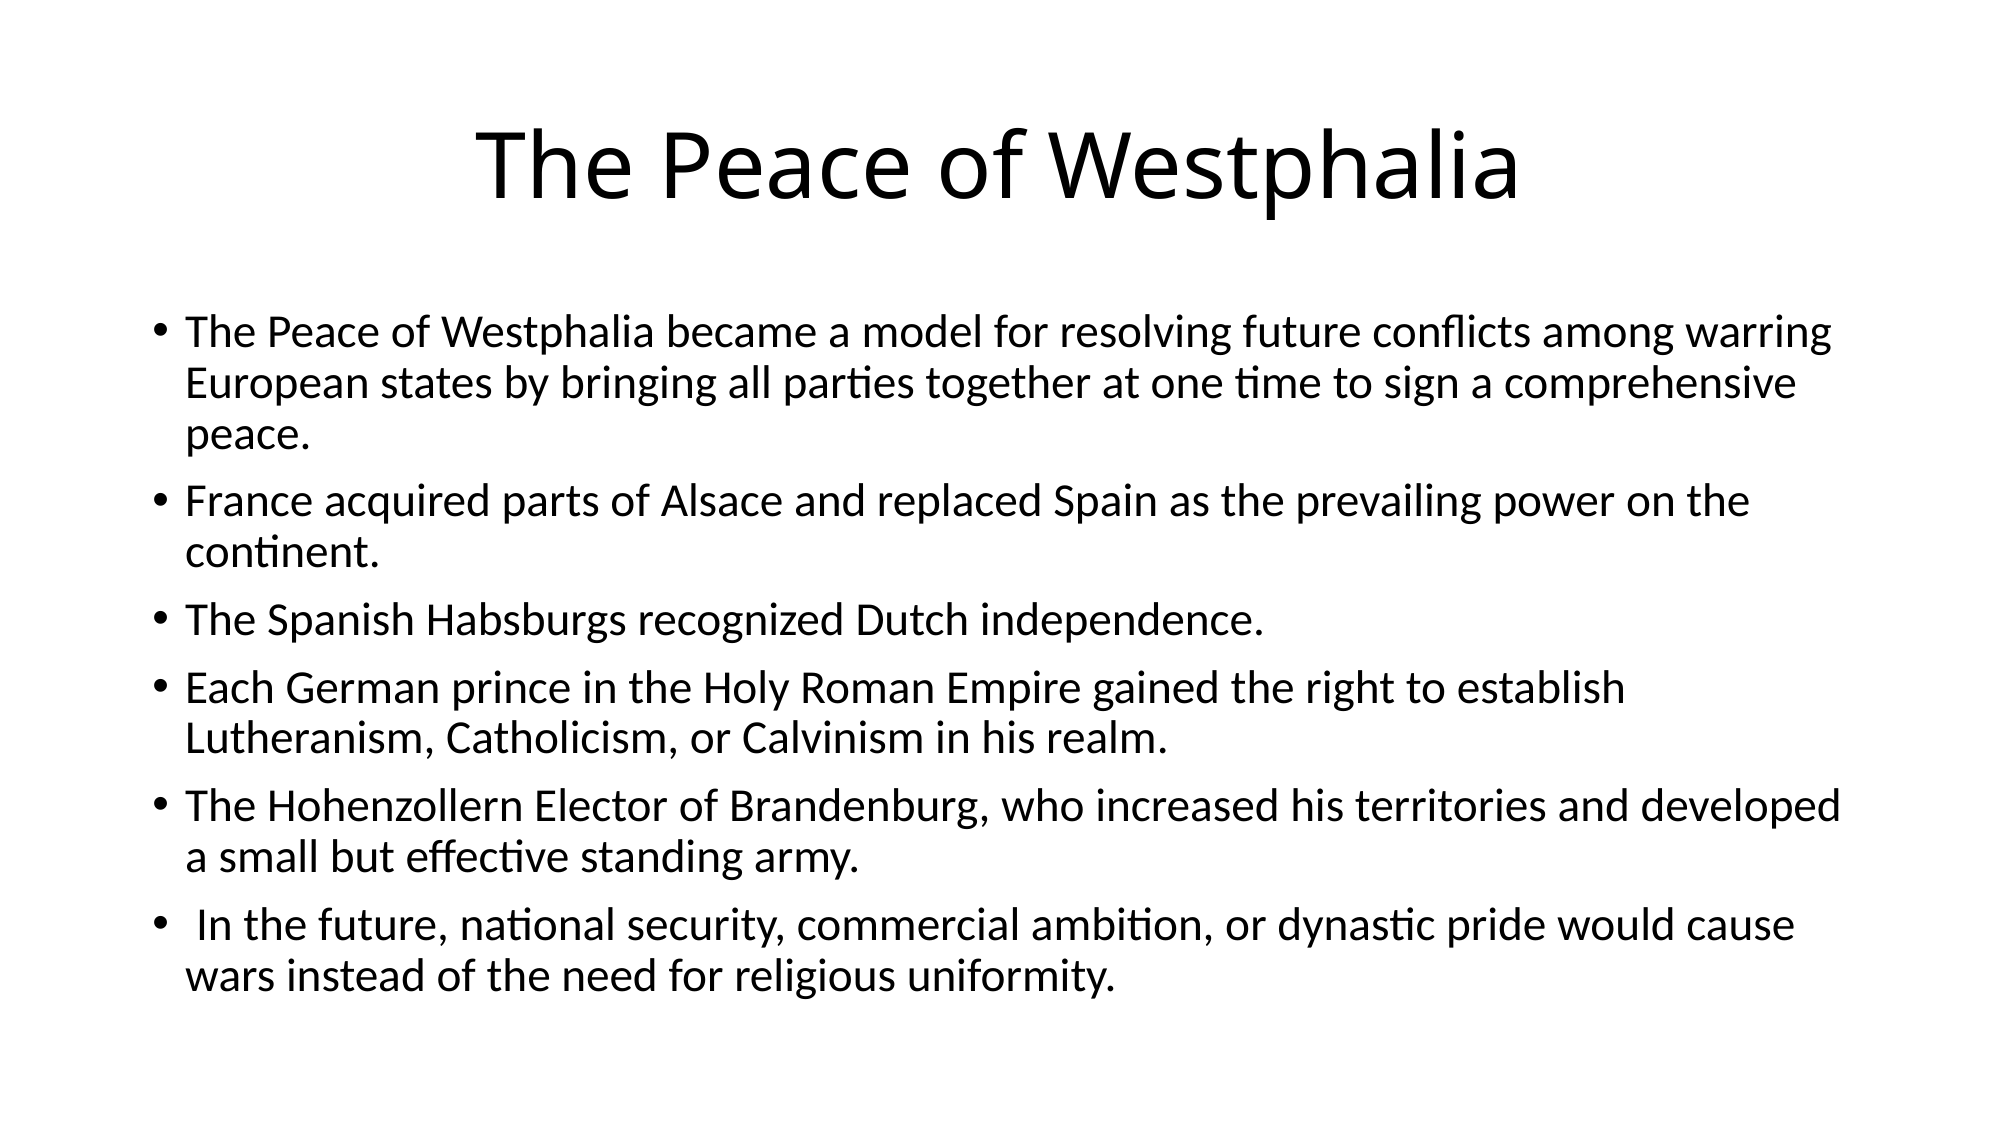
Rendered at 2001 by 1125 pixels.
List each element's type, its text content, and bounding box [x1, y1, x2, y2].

list The Peace of Westphalia became a model for resolving future conflicts among warring European states by bringing all parties together at one time to sign a comprehensive peace. France acquired parts of Alsace and replaced Spain as the prevailing power on the continent. The Spanish Habsburgs recognized Dutch independence. Each German prince in the Holy Roman Empire gained the right to establish Lutheranism, Catholicism, or Calvinism in his realm. The Hohenzollern Elector of Brandenburg, who increased his territories and developed a small but effective standing army. In the future, national security, commercial ambition, or dynastic pride would cause wars instead of the need for religious uniformity. [137, 299, 1863, 1014]
title The Peace of Westphalia [137, 59, 1863, 278]
